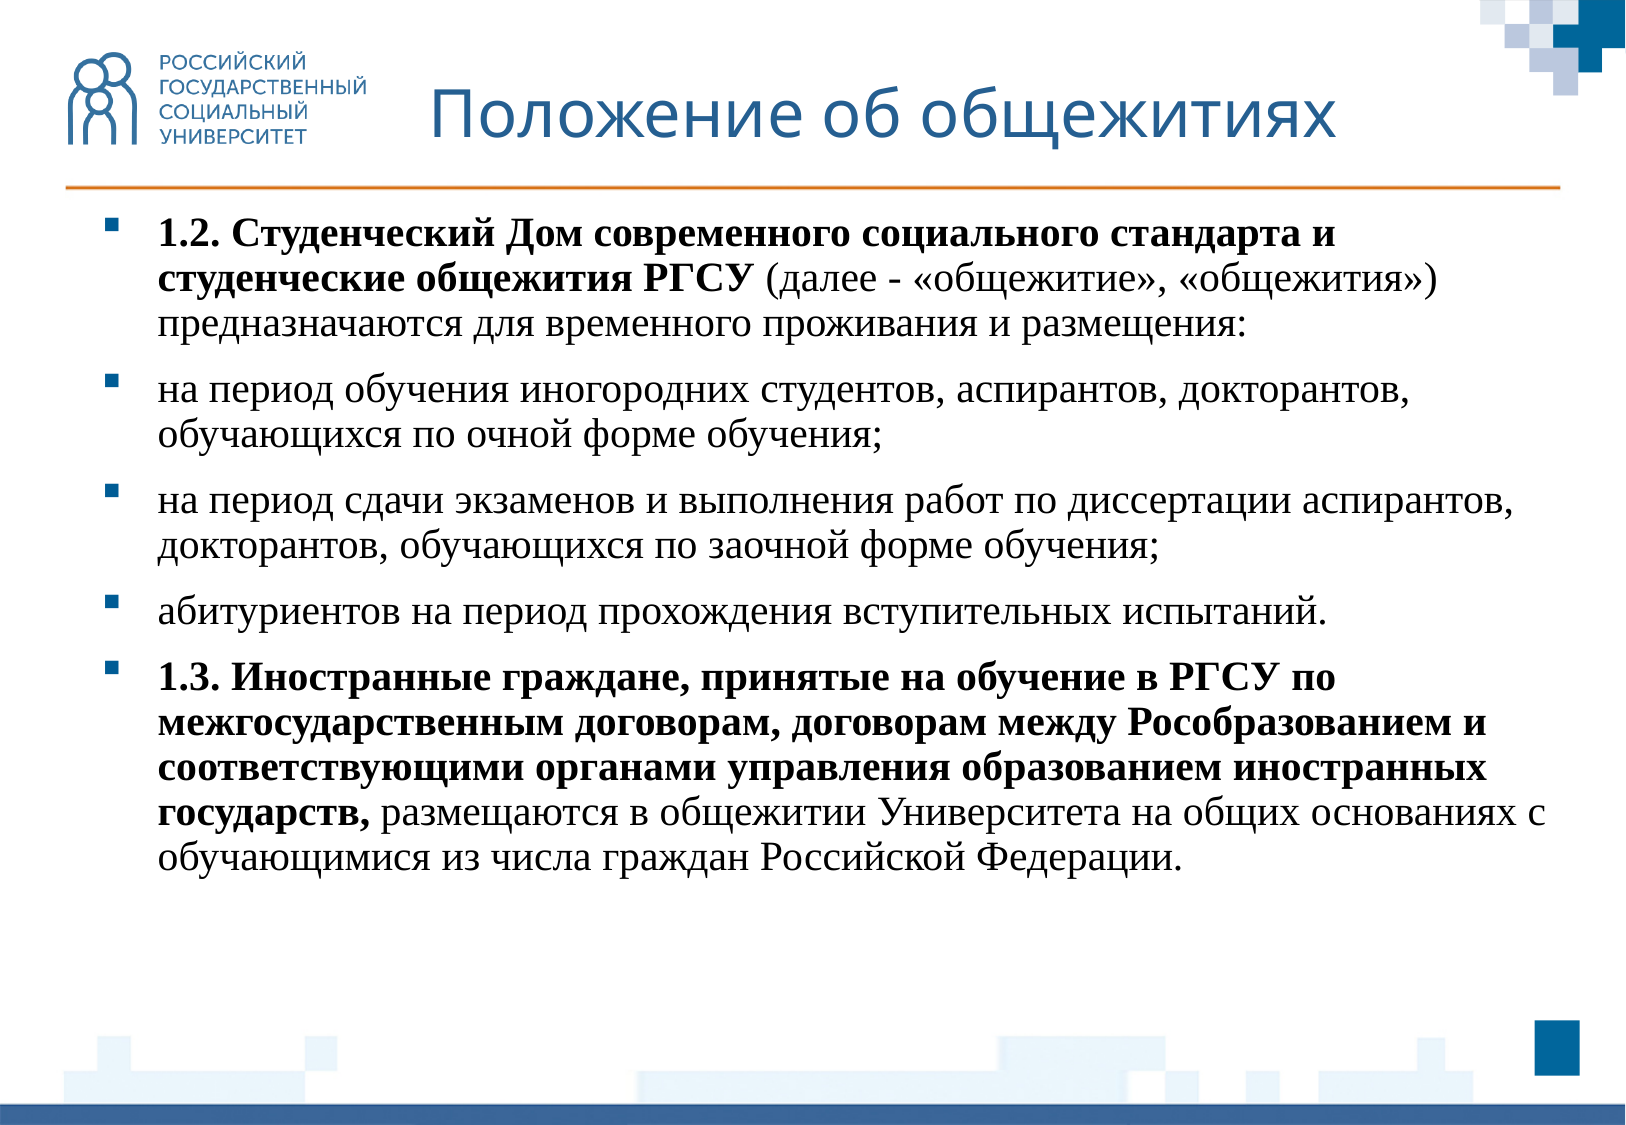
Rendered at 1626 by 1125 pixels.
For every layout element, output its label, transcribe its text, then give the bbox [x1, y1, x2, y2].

list 1.2. Студенческий Дом современного социального стандарта и студенческие общежития РГСУ (далее - «общежитие», «общежития») предназначаются для временного проживания и размещения: на период обучения иногородних студентов, аспирантов, докторантов, обучающихся по очной форме обучения; на период сдачи экзаменов и выполнения работ по диссертации аспирантов, докторантов, обучающихся по заочной форме обучения; абитуриентов на период прохождения вступительных испытаний. 1.3. Иностранные граждане, принятые на обучение в РГСУ по межгосударственным договорам, договорам между Рособразованием и соответствующими органами управления образованием иностранных государств, размещаются в общежитии Университета на общих основаниях с обучающимися из числа граждан Российской Федерации. [86, 202, 1579, 1071]
list Положение об общежитиях [413, 72, 1540, 184]
picture [0, 0, 1626, 1125]
